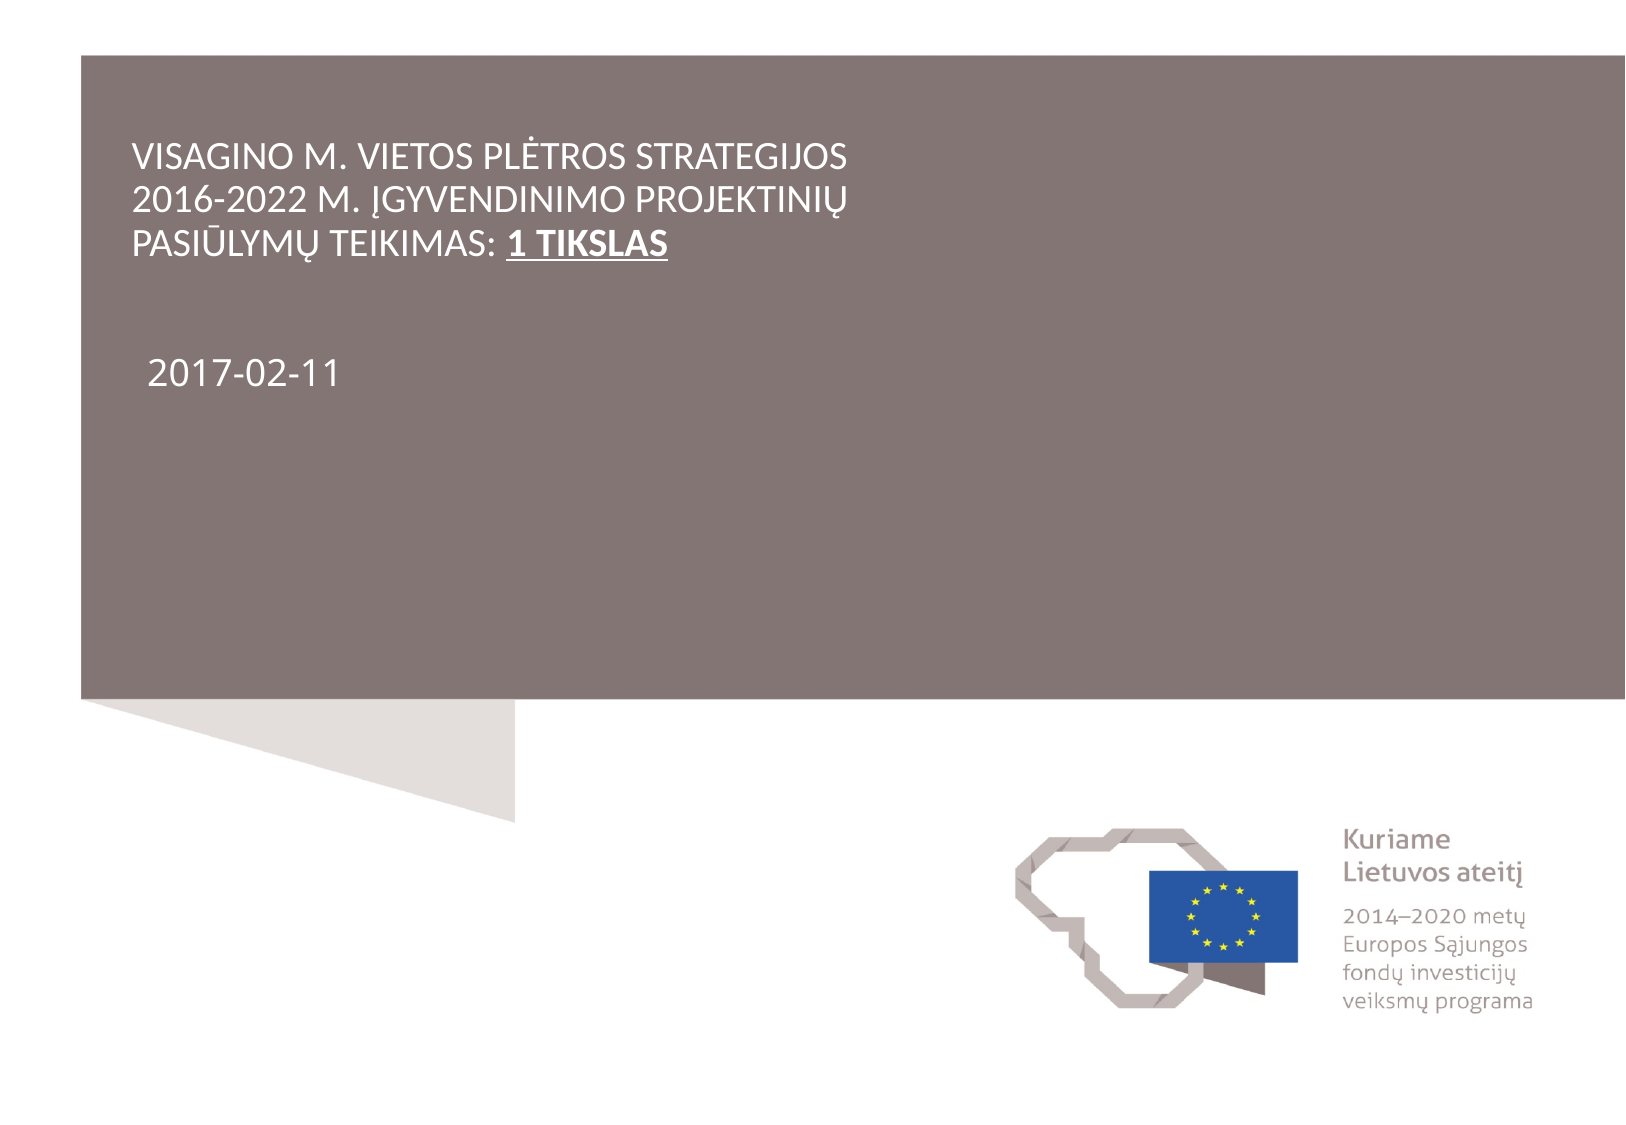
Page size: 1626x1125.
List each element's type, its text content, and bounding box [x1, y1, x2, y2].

subtitle 2017-02-11 [132, 347, 780, 408]
title VISAGINO M. VIETOS PLĖTROS STRATEGIJOS 2016-2022 M. ĮGYVENDINIMO PROJEKTINIŲ PASIŪLYMŲ TEIKIMAS: 1 TIKSLAS [116, 108, 883, 291]
picture [0, 0, 1625, 1117]
